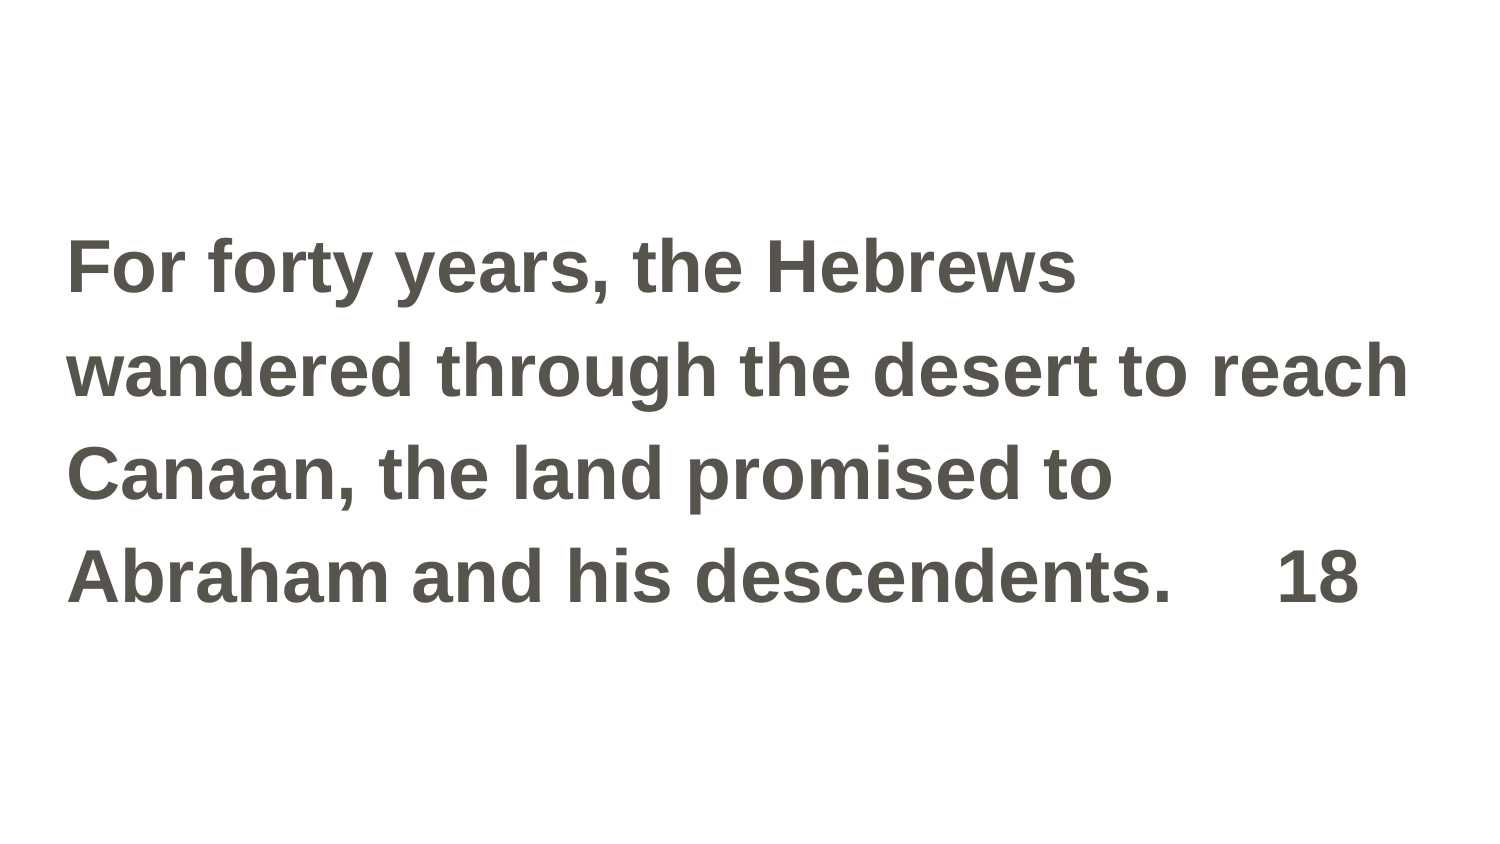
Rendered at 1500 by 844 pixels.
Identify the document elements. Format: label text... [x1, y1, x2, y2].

list For forty years, the Hebrews wandered through the desert to reach Canaan, the land promised to Abraham and his descendents. 18 [51, 189, 1449, 750]
